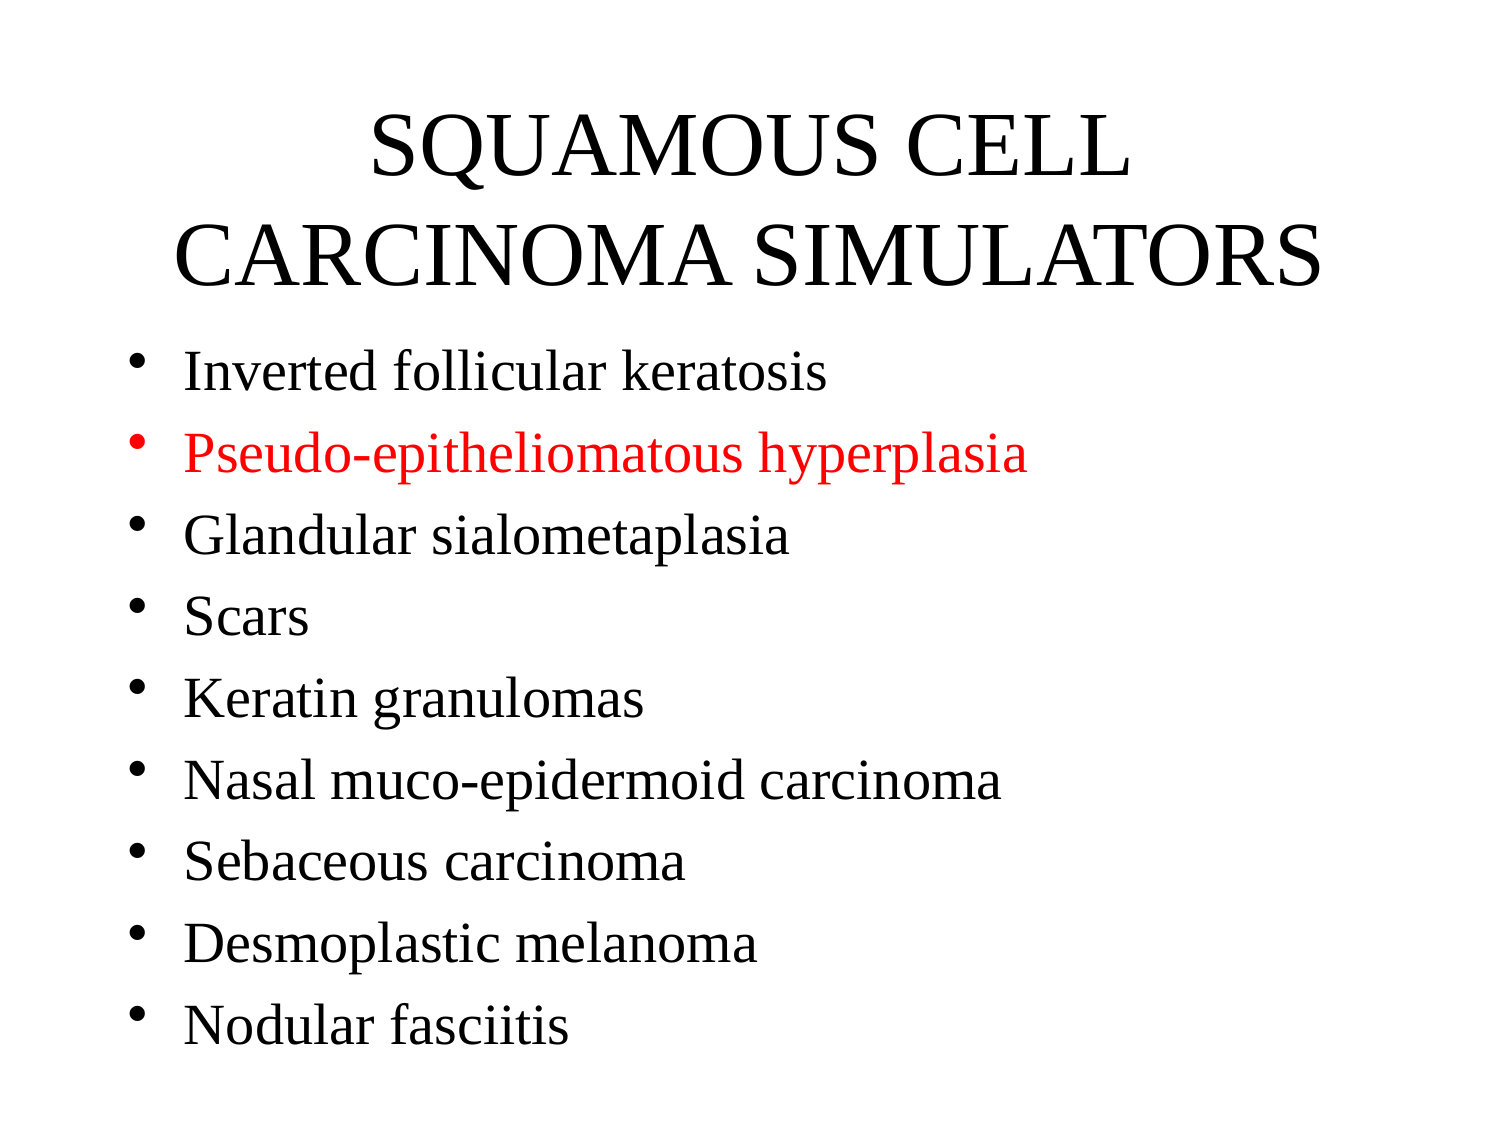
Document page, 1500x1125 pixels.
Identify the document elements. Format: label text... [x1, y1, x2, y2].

list Inverted follicular keratosis Pseudo-epitheliomatous hyperplasia Glandular sialometaplasia Scars Keratin granulomas Nasal muco-epidermoid carcinoma Sebaceous carcinoma Desmoplastic melanoma Nodular fasciitis [112, 324, 1388, 1000]
title SQUAMOUS CELL CARCINOMA SIMULATORS [112, 99, 1388, 288]
